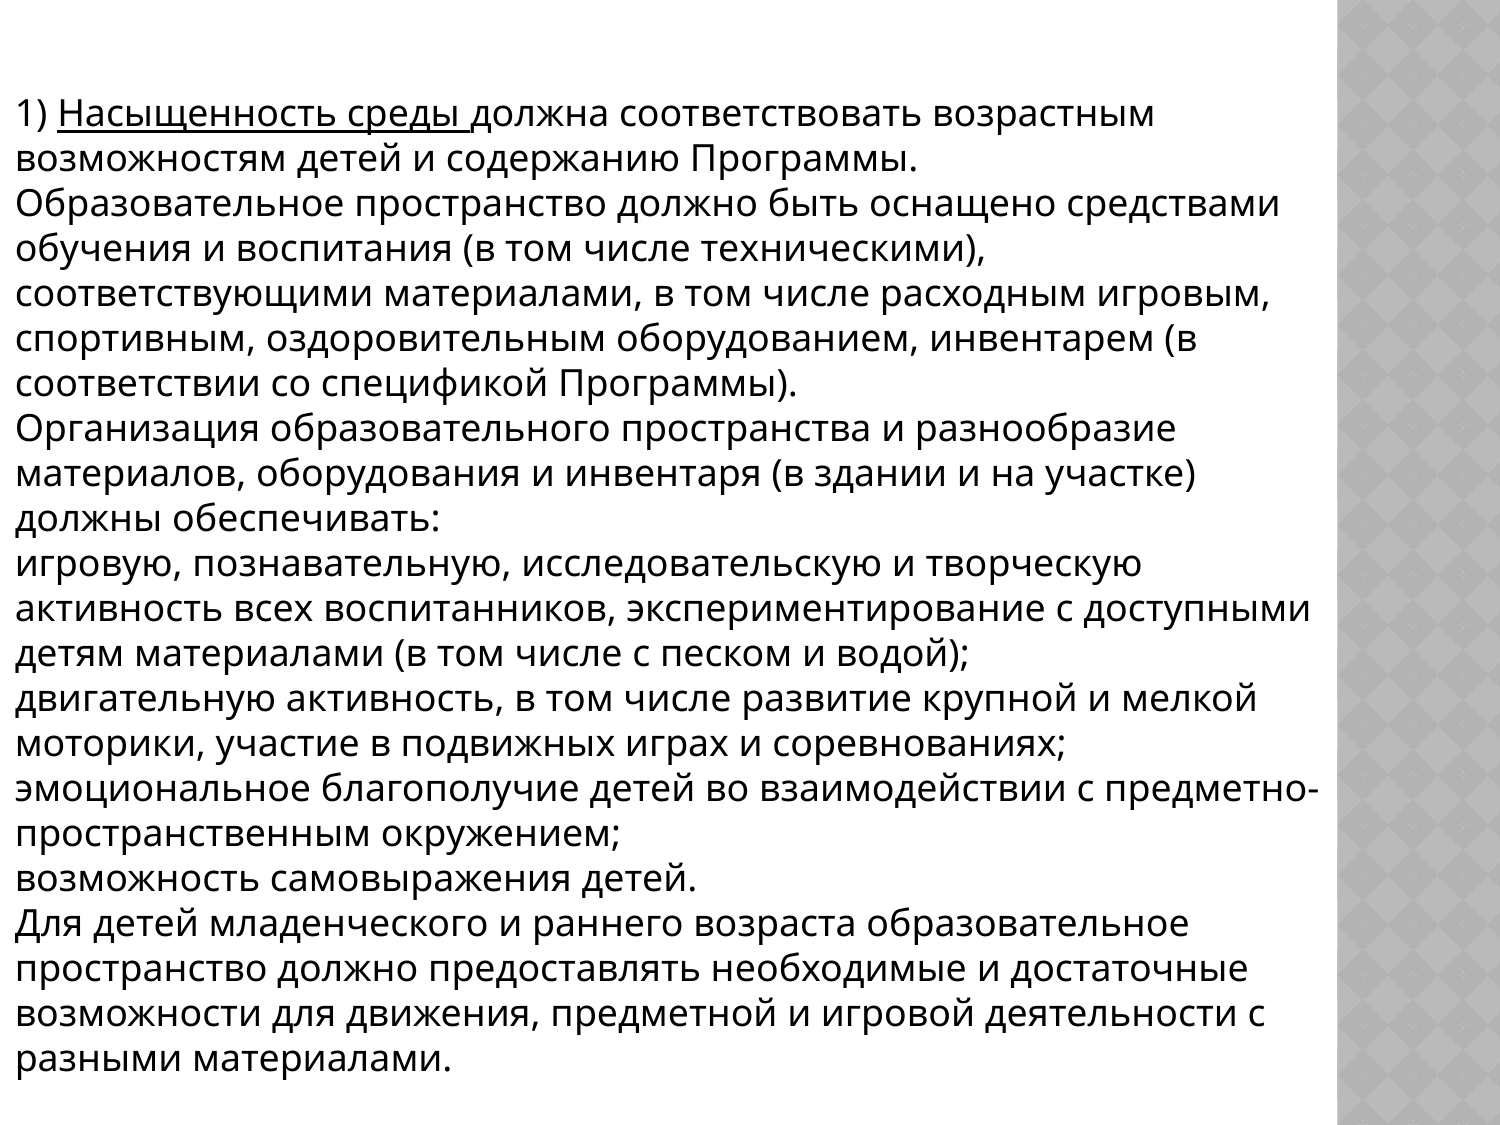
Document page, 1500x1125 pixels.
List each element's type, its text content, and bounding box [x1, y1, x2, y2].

text_box 1) Насыщенность среды должна соответствовать возрастным возможностям детей и содержанию Программы. Образовательное пространство должно быть оснащено средствами обучения и воспитания (в том числе техническими), соответствующими материалами, в том числе расходным игровым, спортивным, оздоровительным оборудованием, инвентарем (в соответствии со спецификой Программы). Организация образовательного пространства и разнообразие материалов, оборудования и инвентаря (в здании и на участке) должны обеспечивать: игровую, познавательную, исследовательскую и творческую активность всех воспитанников, экспериментирование с доступными детям материалами (в том числе с песком и водой); двигательную активность, в том числе развитие крупной и мелкой моторики, участие в подвижных играх и соревнованиях; эмоциональное благополучие детей во взаимодействии с предметно-пространственным окружением; возможность самовыражения детей. Для детей младенческого и раннего возраста образовательное пространство должно предоставлять необходимые и достаточные возможности для движения, предметной и игровой деятельности с разными материалами. [0, 81, 1336, 1087]
